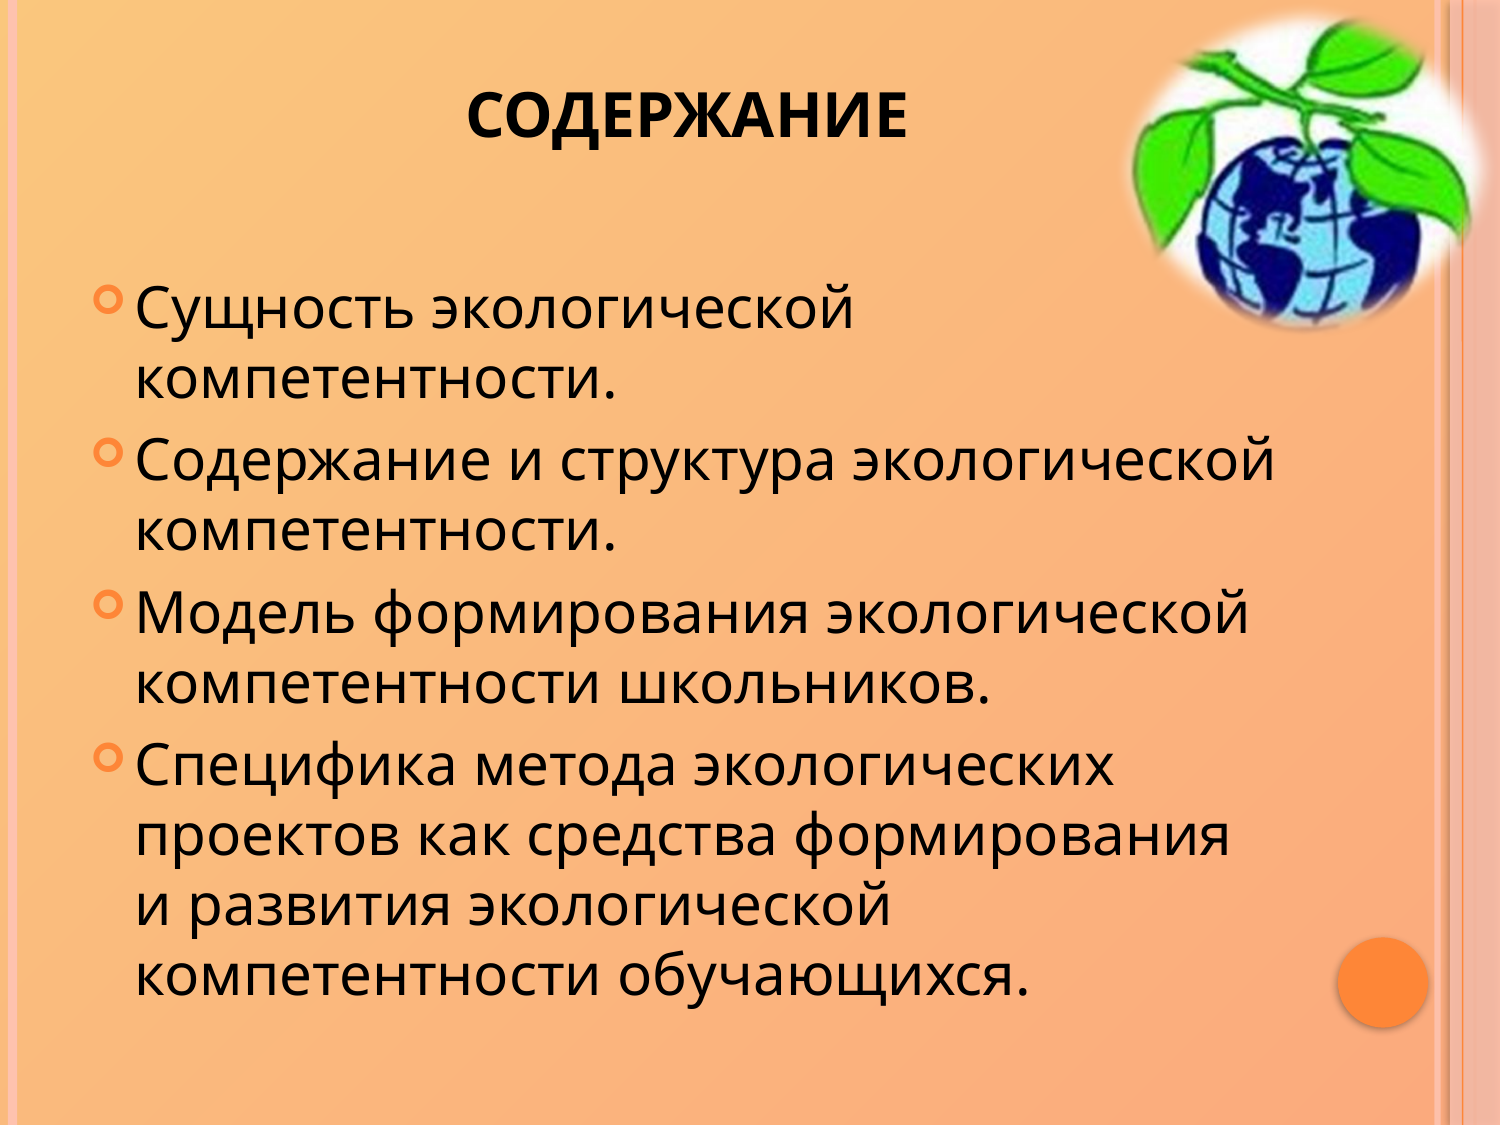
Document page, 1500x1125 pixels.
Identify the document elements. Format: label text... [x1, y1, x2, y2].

picture [1111, 0, 1500, 341]
title Содержание [75, 45, 1105, 233]
list Сущность экологической компетентности. Содержание и структура экологической компетентности. Модель формирования экологической компетентности школьников. Специфика метода экологических проектов как средства формирования и развития экологической компетентности обучающихся. [74, 262, 1301, 1063]
